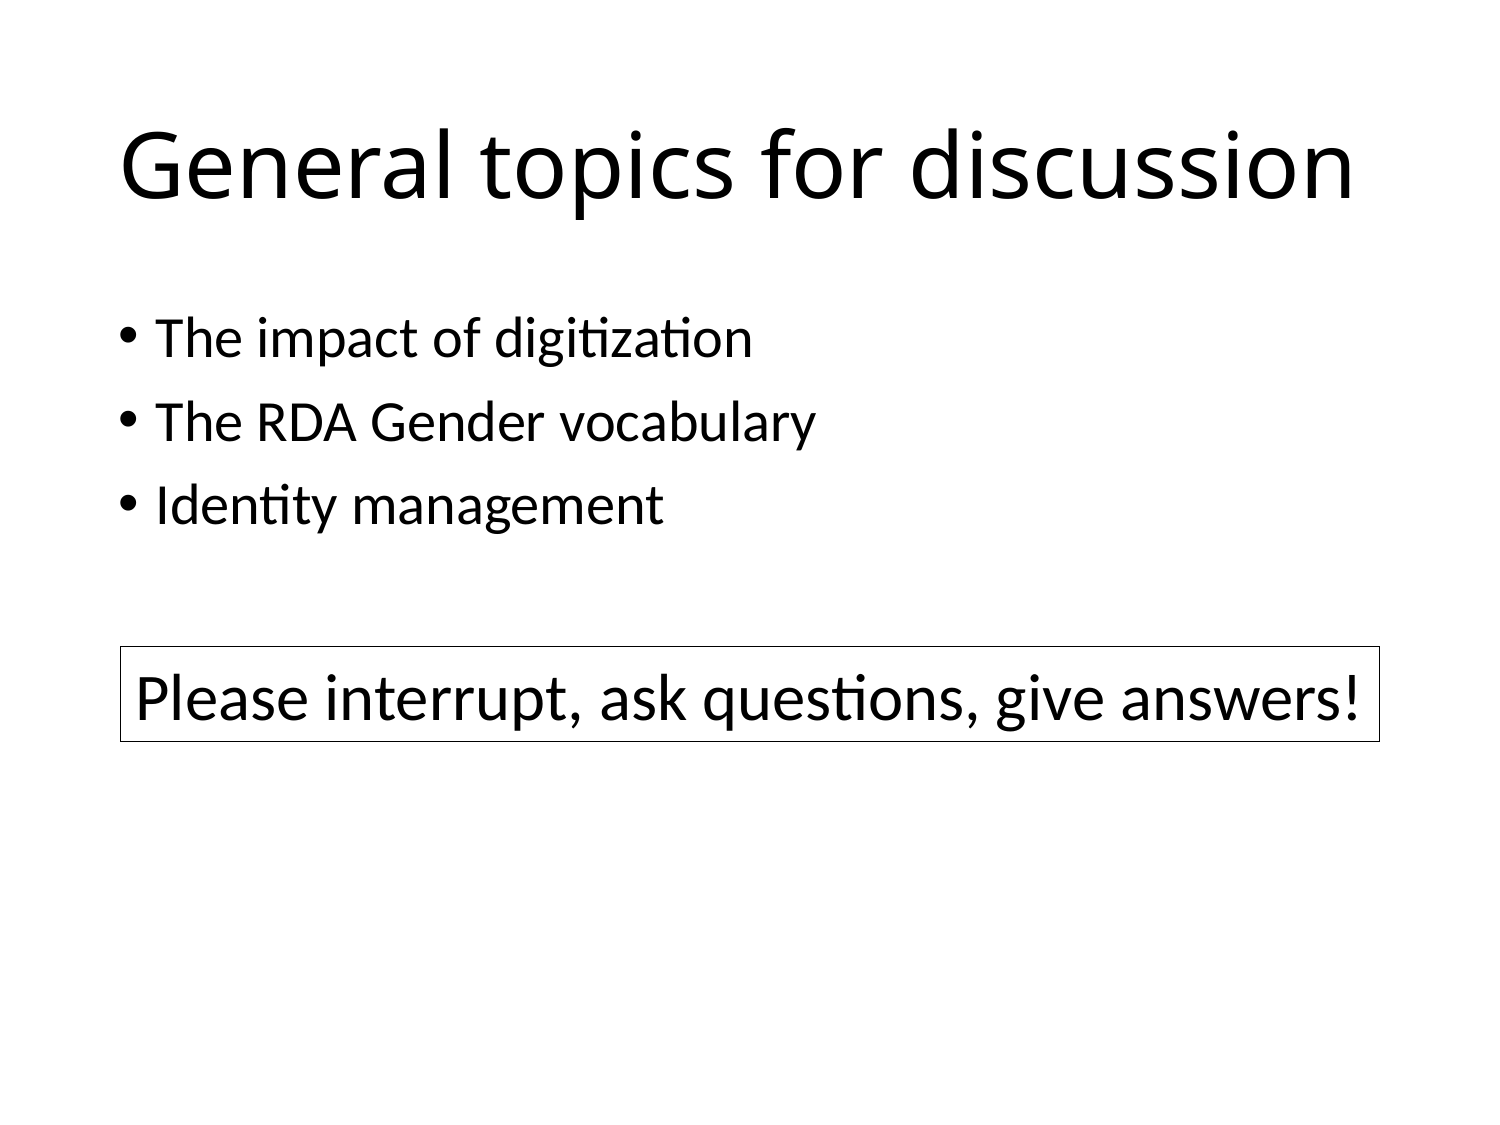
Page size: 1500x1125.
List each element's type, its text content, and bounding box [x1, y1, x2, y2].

title General topics for discussion [103, 59, 1397, 278]
text_box Please interrupt, ask questions, give answers! [120, 646, 1380, 742]
list The impact of digitization The RDA Gender vocabulary Identity management [103, 299, 1397, 564]
